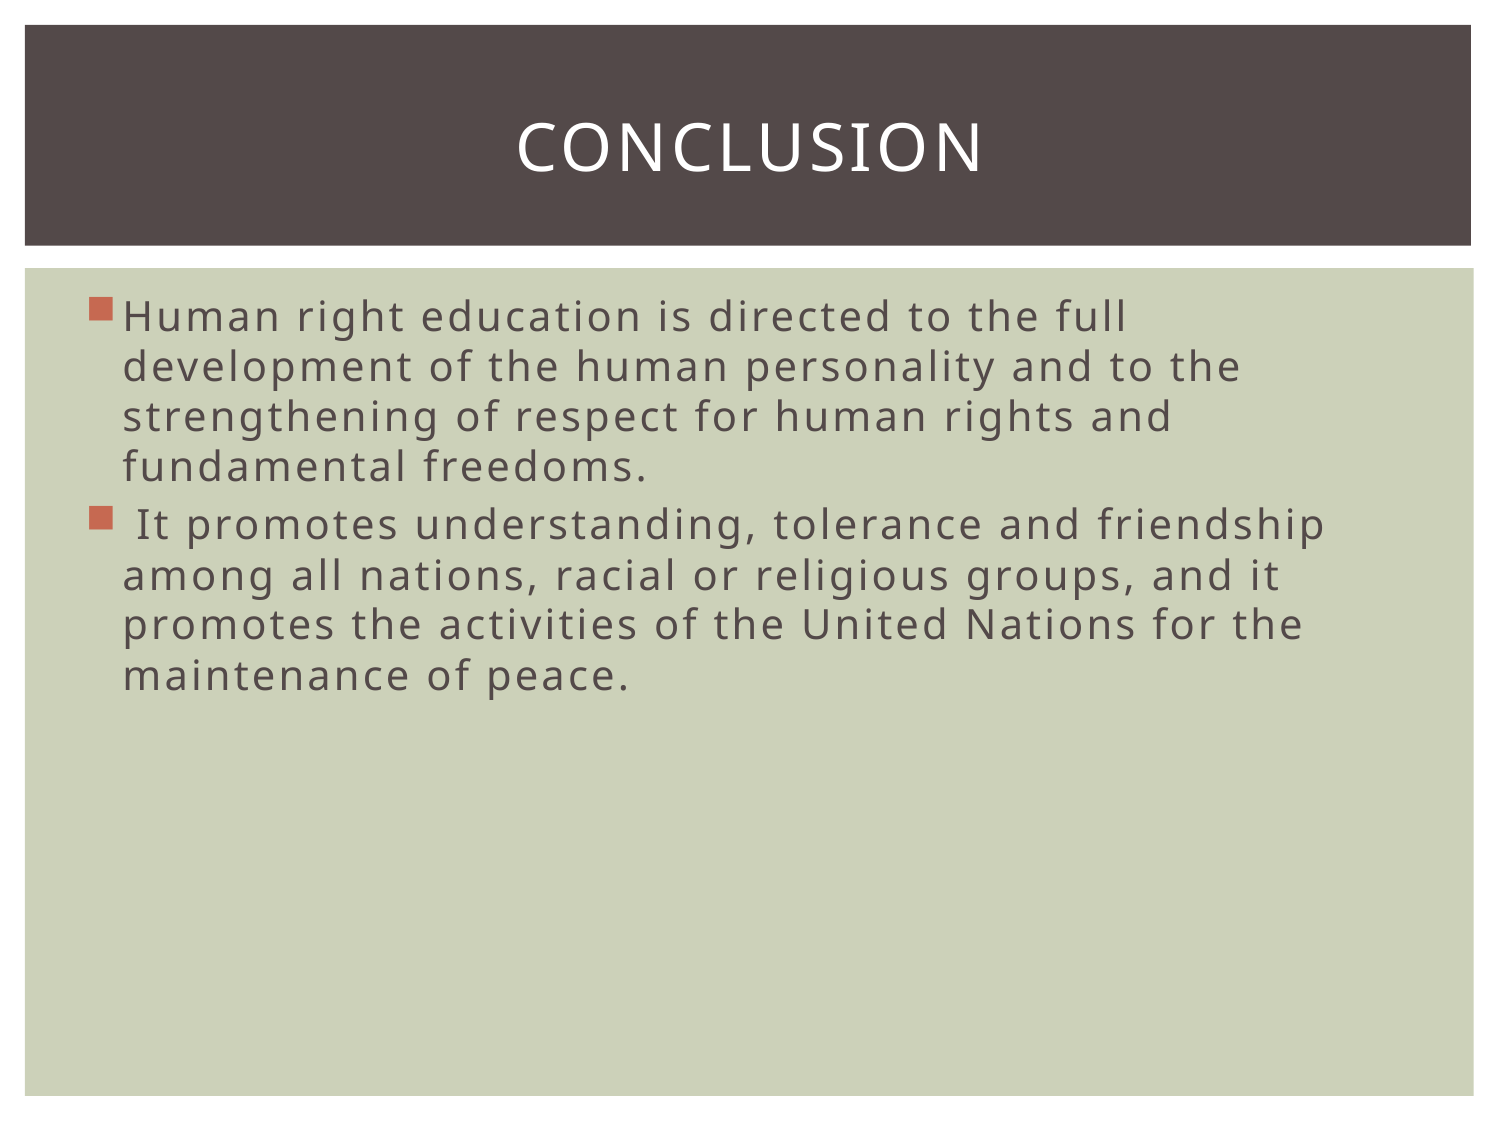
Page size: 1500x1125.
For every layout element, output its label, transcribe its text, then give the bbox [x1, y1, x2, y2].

title CONCLUSION [62, 58, 1438, 232]
list Human right education is directed to the full development of the human personality and to the strengthening of respect for human rights and fundamental freedoms. It promotes understanding, tolerance and friendship among all nations, racial or religious groups, and it promotes the activities of the United Nations for the maintenance of peace. [62, 281, 1442, 1005]
